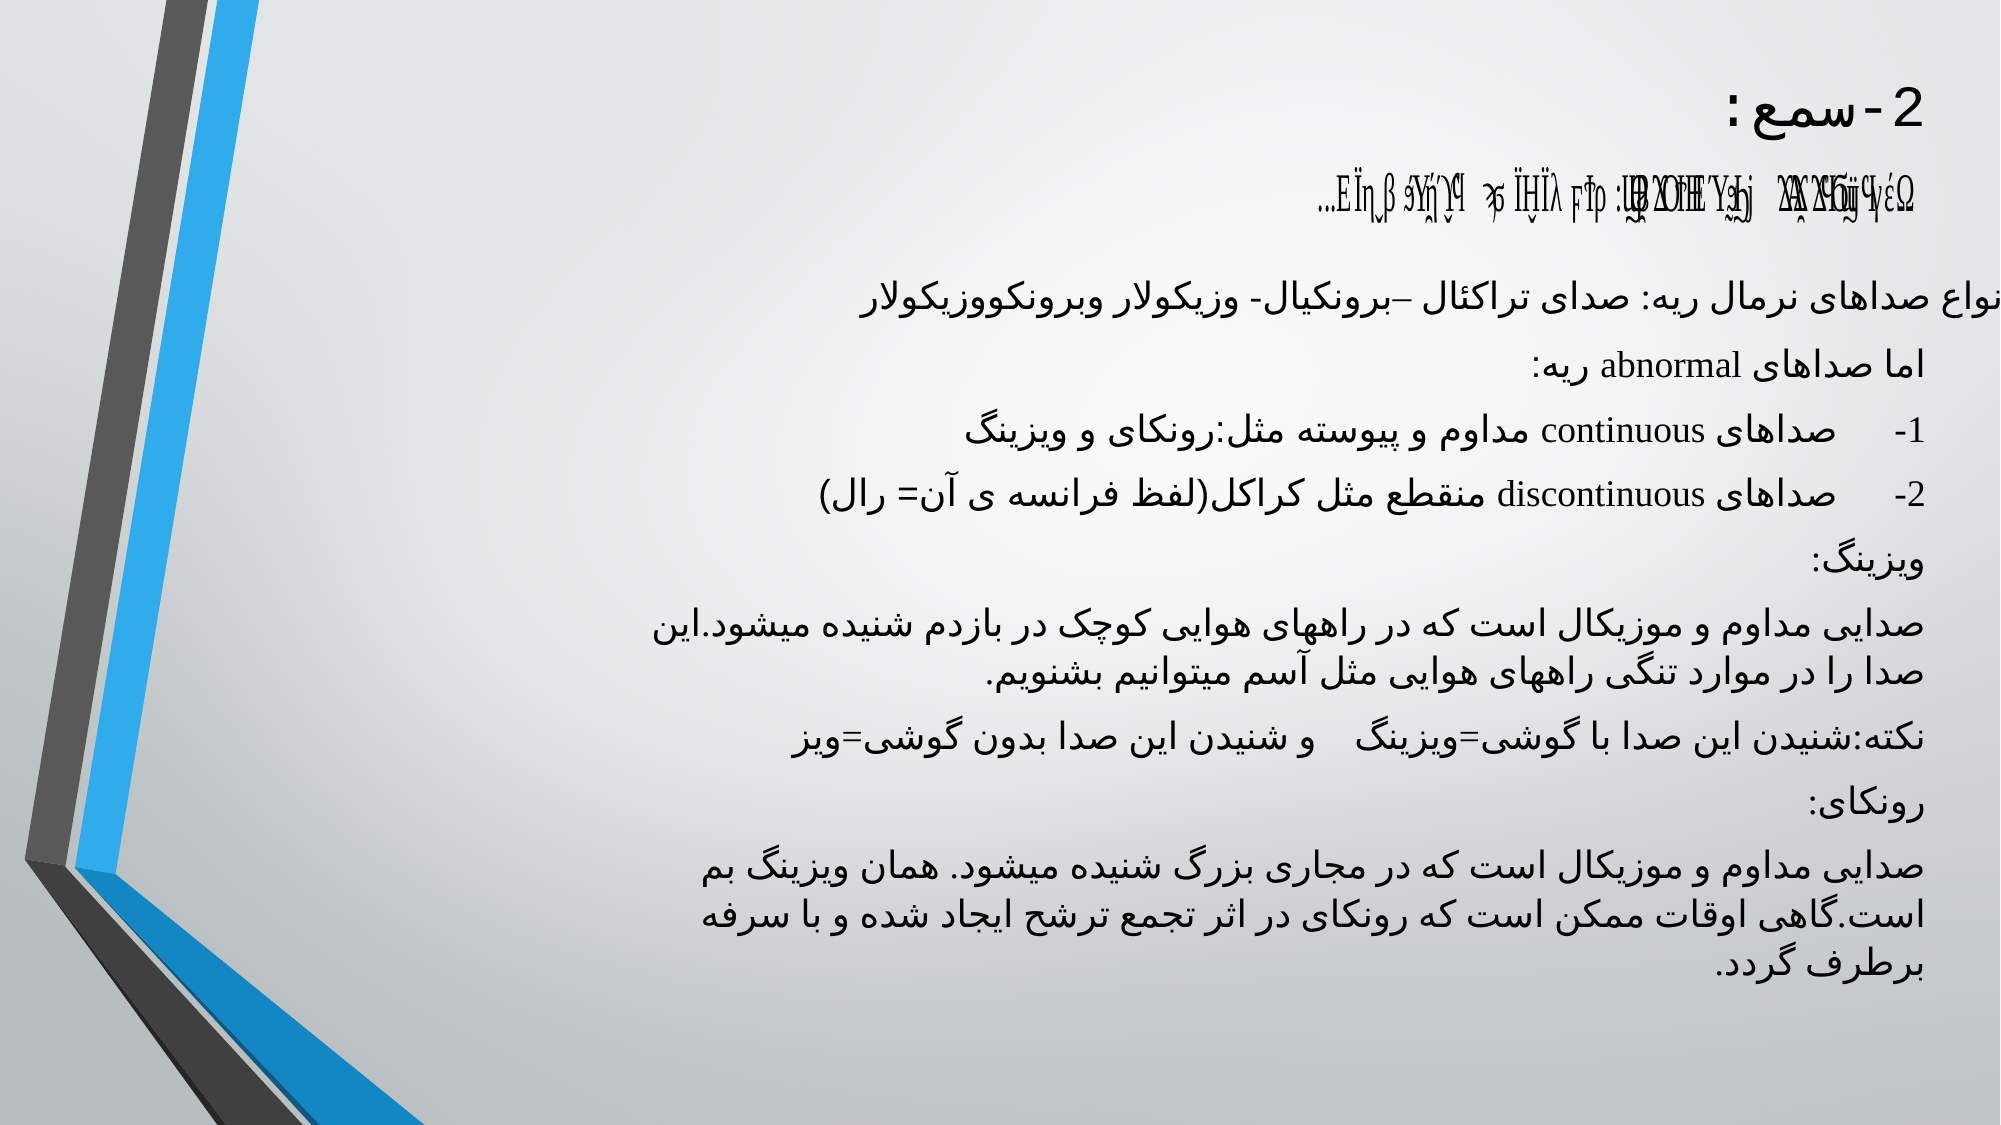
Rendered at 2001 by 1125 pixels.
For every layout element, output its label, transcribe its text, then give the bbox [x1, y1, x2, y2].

picture [965, 162, 1941, 290]
text_box 2-سمع: [78, 55, 1941, 146]
text_box انواع صداهای نرمال ریه: صدای تراکئال –برونکیال- وزیکولار وبرونکووزیکولار [846, 265, 2000, 325]
text_box اما صداهای abnormal ریه: 1- صداهای continuous مداوم و پیوسته مثل:رونکای و ویزینگ 2- صداهای discontinuous منقطع مثل کراکل(لفظ فرانسه ی آن= رال) ویزینگ: صدایی مداوم و موزیکال است که در راههای هوایی کوچک در بازدم شنیده میشود.این صدا را در موارد تنگی راههای هوایی مثل آسم میتوانیم بشنویم. نکته:شنیدن این صدا با گوشی=ویزینگ و شنیدن این صدا بدون گوشی=ویز رونکای: صدایی مداوم و موزیکال است که در مجاری بزرگ شنیده میشود. همان ویزینگ بم است.گاهی اوقات ممکن است که رونکای در اثر تجمع ترشح ایجاد شده و با سرفه برطرف گردد. [568, 329, 1941, 990]
